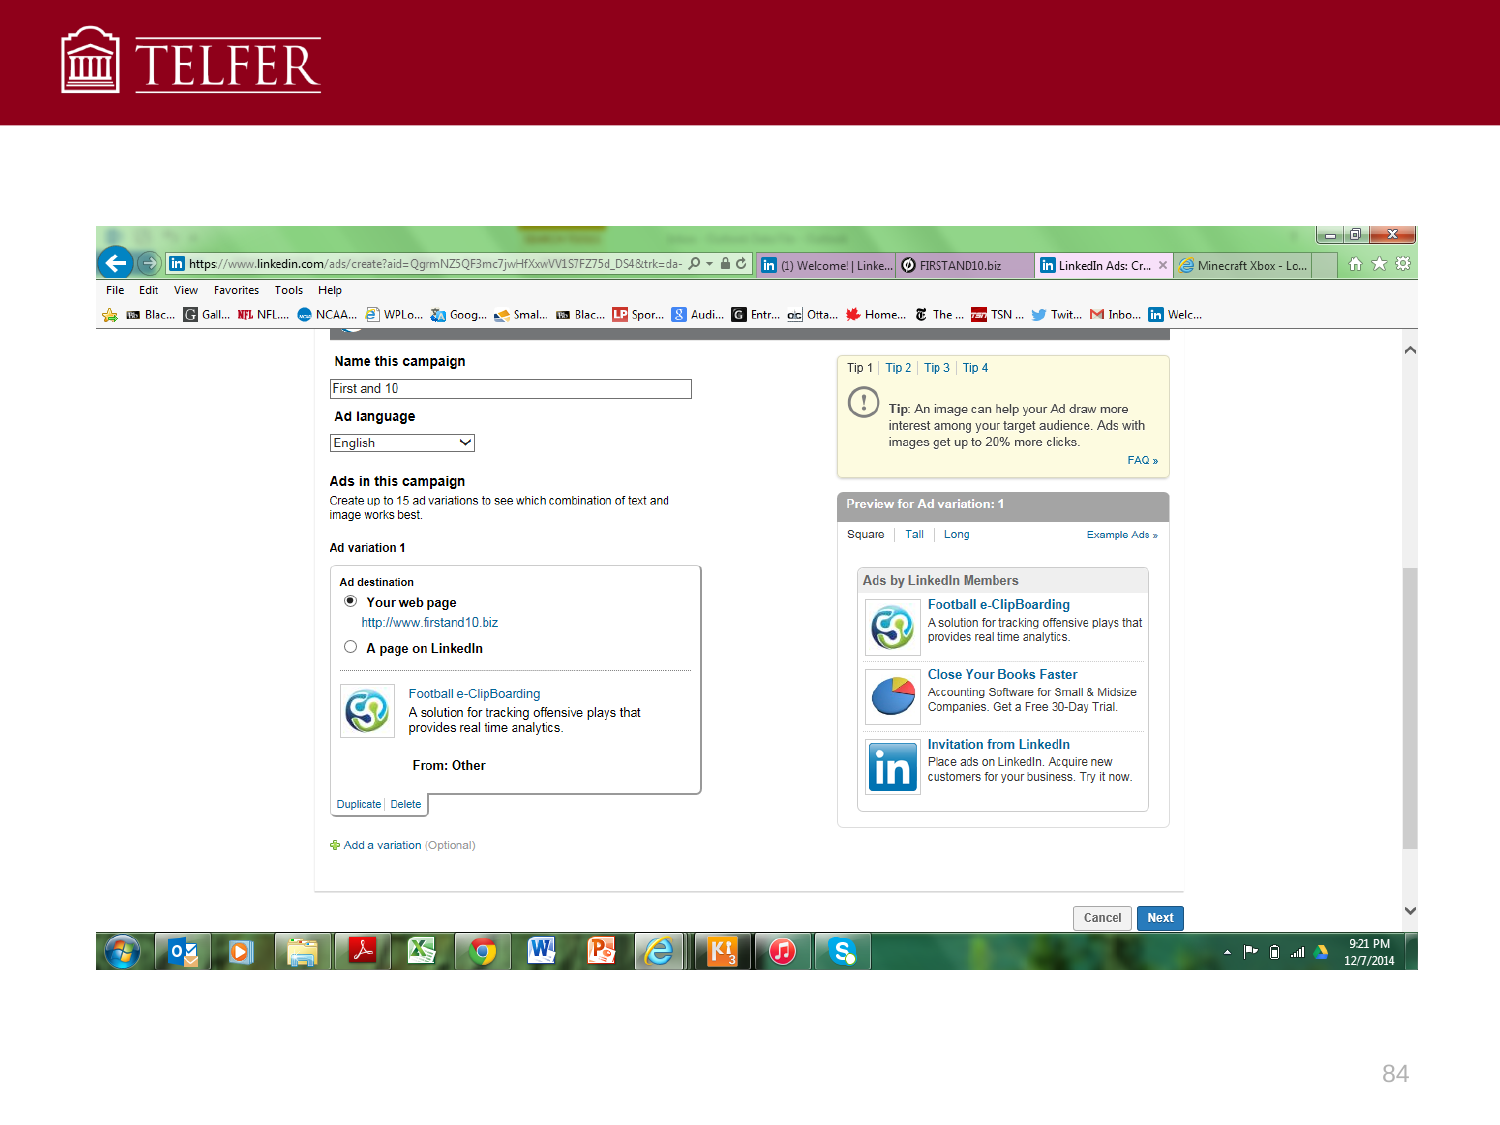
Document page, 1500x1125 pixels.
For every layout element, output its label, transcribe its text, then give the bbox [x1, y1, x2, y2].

slide_number 84 [1074, 1042, 1425, 1103]
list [96, 226, 1418, 970]
picture [41, 9, 337, 108]
